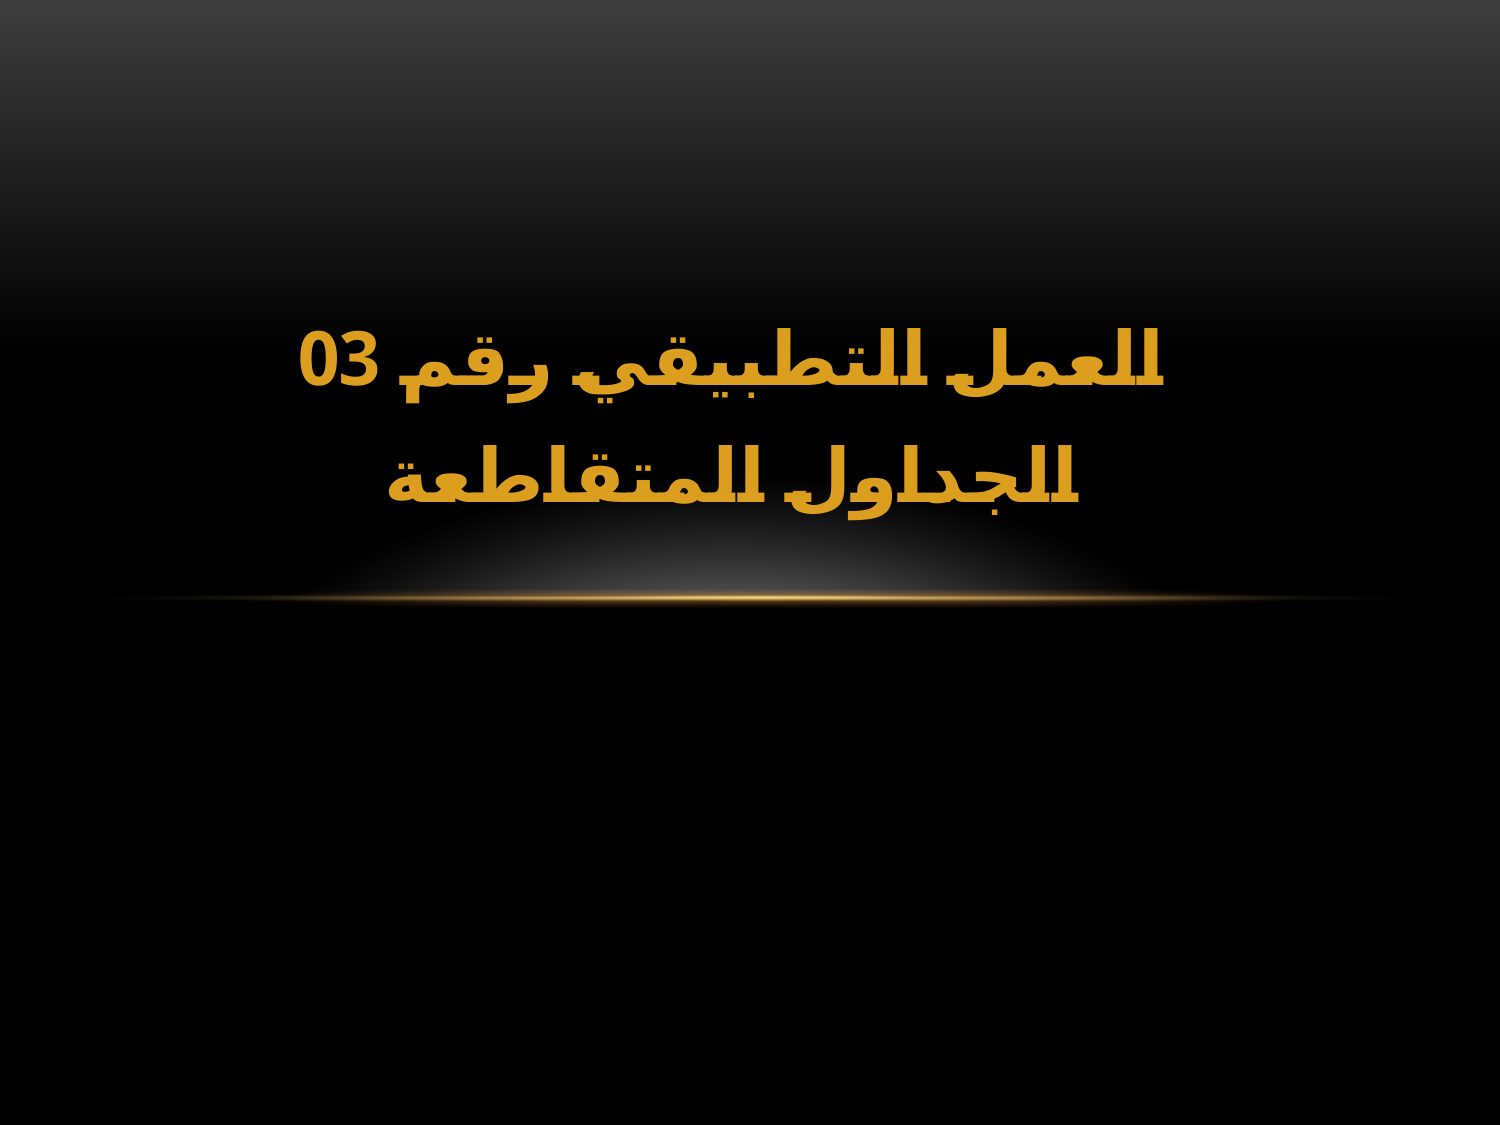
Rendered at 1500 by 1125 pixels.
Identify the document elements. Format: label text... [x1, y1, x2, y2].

subtitle العمل التطبيقي رقم 03 الجداول المتقاطعة [206, 302, 1257, 591]
picture [0, 0, 1500, 750]
